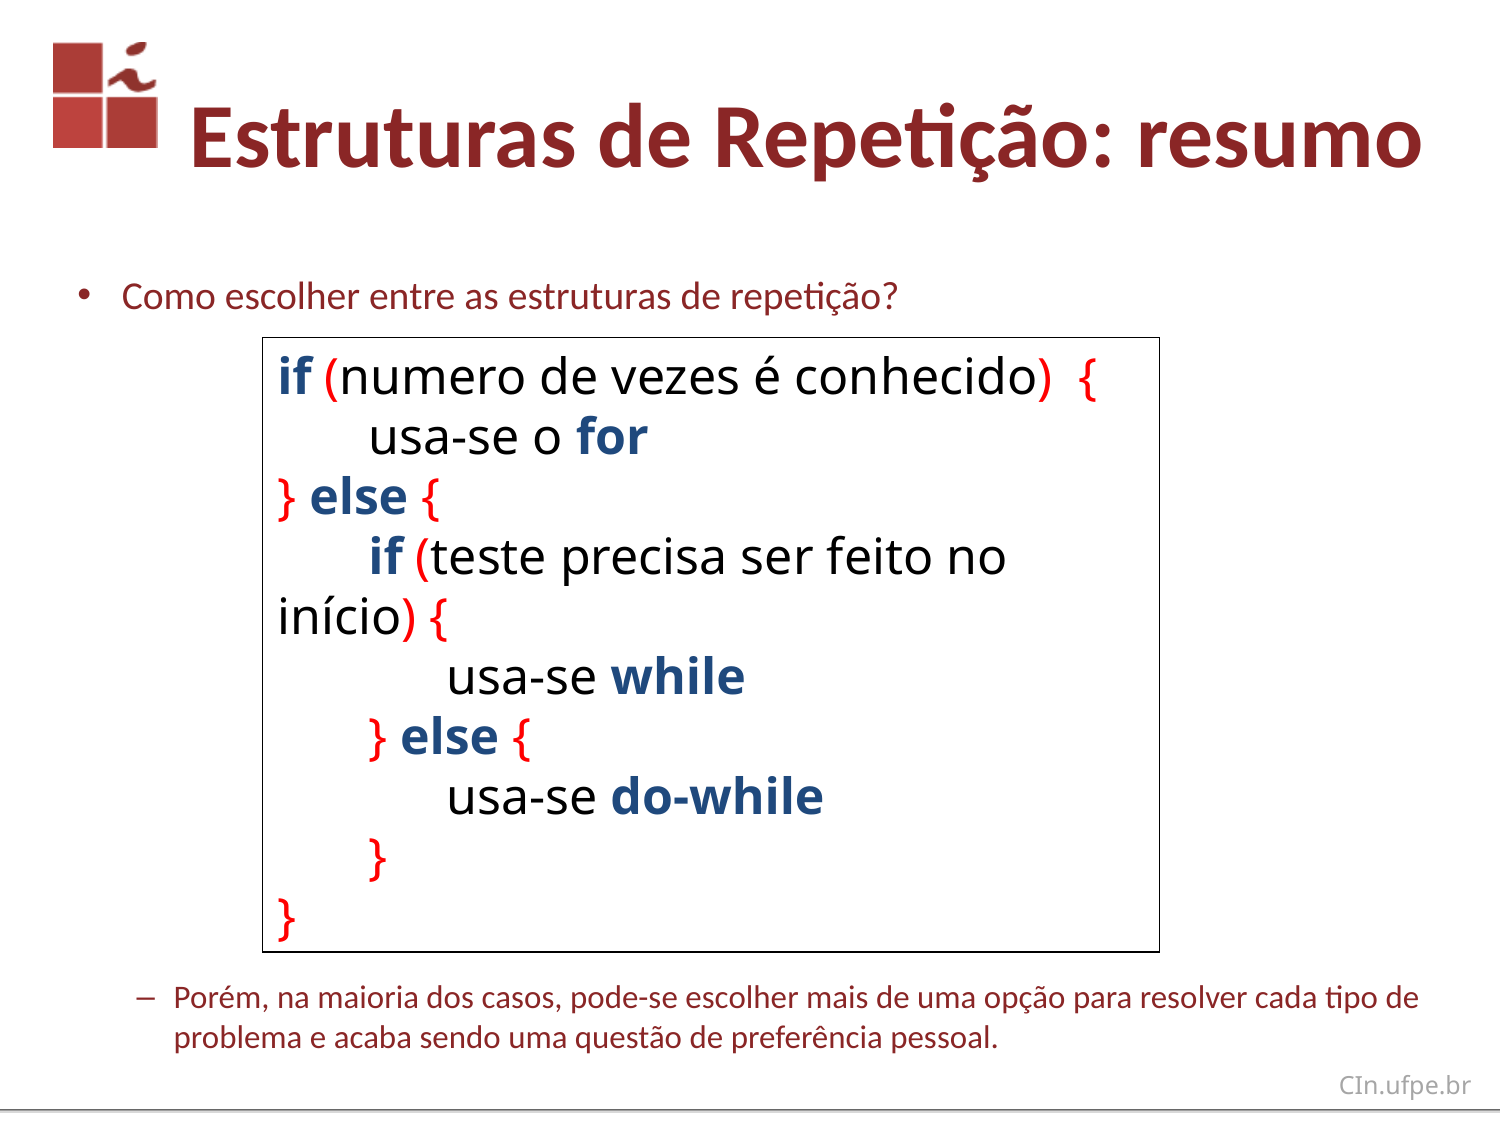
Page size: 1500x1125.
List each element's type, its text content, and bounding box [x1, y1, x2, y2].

picture [53, 42, 158, 148]
text_box if (numero de vezes é conhecido) { usa-se o for } else { if (teste precisa ser feito no início) { usa-se while } else { usa-se do-while } } [262, 337, 1160, 953]
picture [0, 1109, 1500, 1113]
list Como escolher entre as estruturas de repetição? Porém, na maioria dos casos, pode-se escolher mais de uma opção para resolver cada tipo de problema e acaba sendo uma questão de preferência pessoal. [62, 262, 1450, 1063]
title Estruturas de Repetição: resumo [174, 37, 1450, 225]
